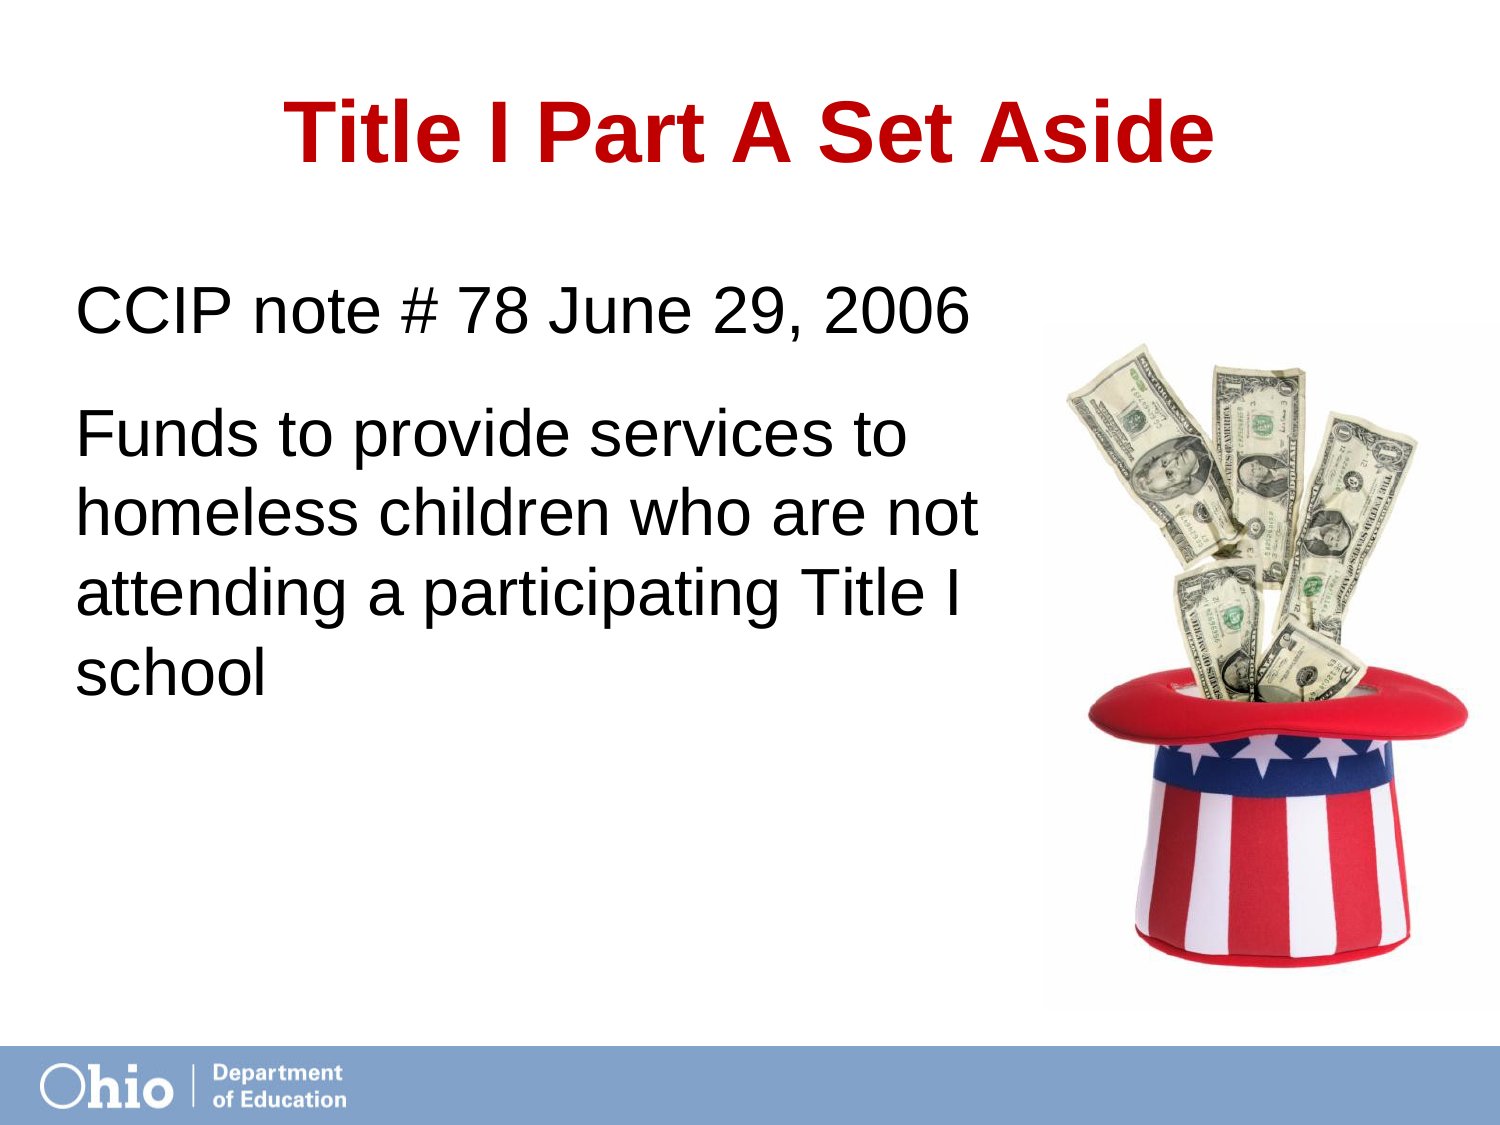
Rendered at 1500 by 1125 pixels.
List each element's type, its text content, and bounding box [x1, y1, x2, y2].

list CCIP note # 78 June 29, 2006 Funds to provide services to homeless children who are not attending a participating Title I school [75, 173, 982, 916]
title Title I Part A Set Aside [75, 75, 1425, 181]
text_box [1043, 324, 1500, 1010]
picture [0, 1046, 1500, 1125]
